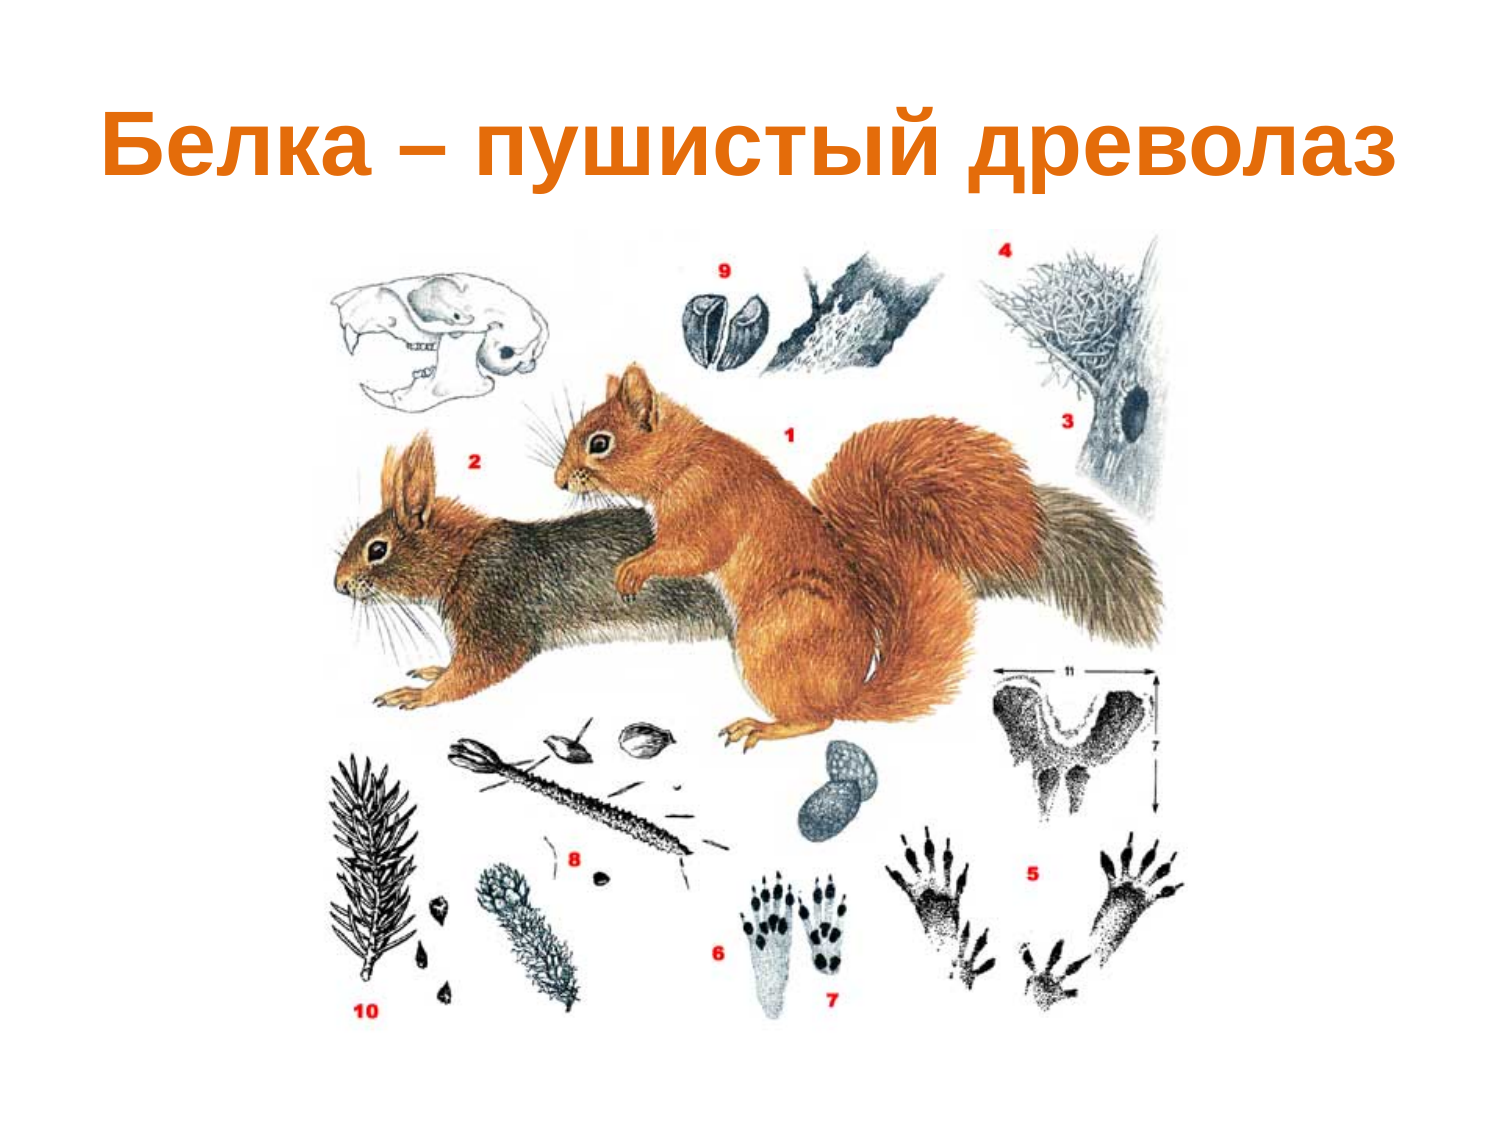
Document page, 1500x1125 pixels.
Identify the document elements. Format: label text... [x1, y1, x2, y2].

picture [312, 229, 1189, 1043]
title Белка – пушистый древолаз [74, 44, 1426, 233]
